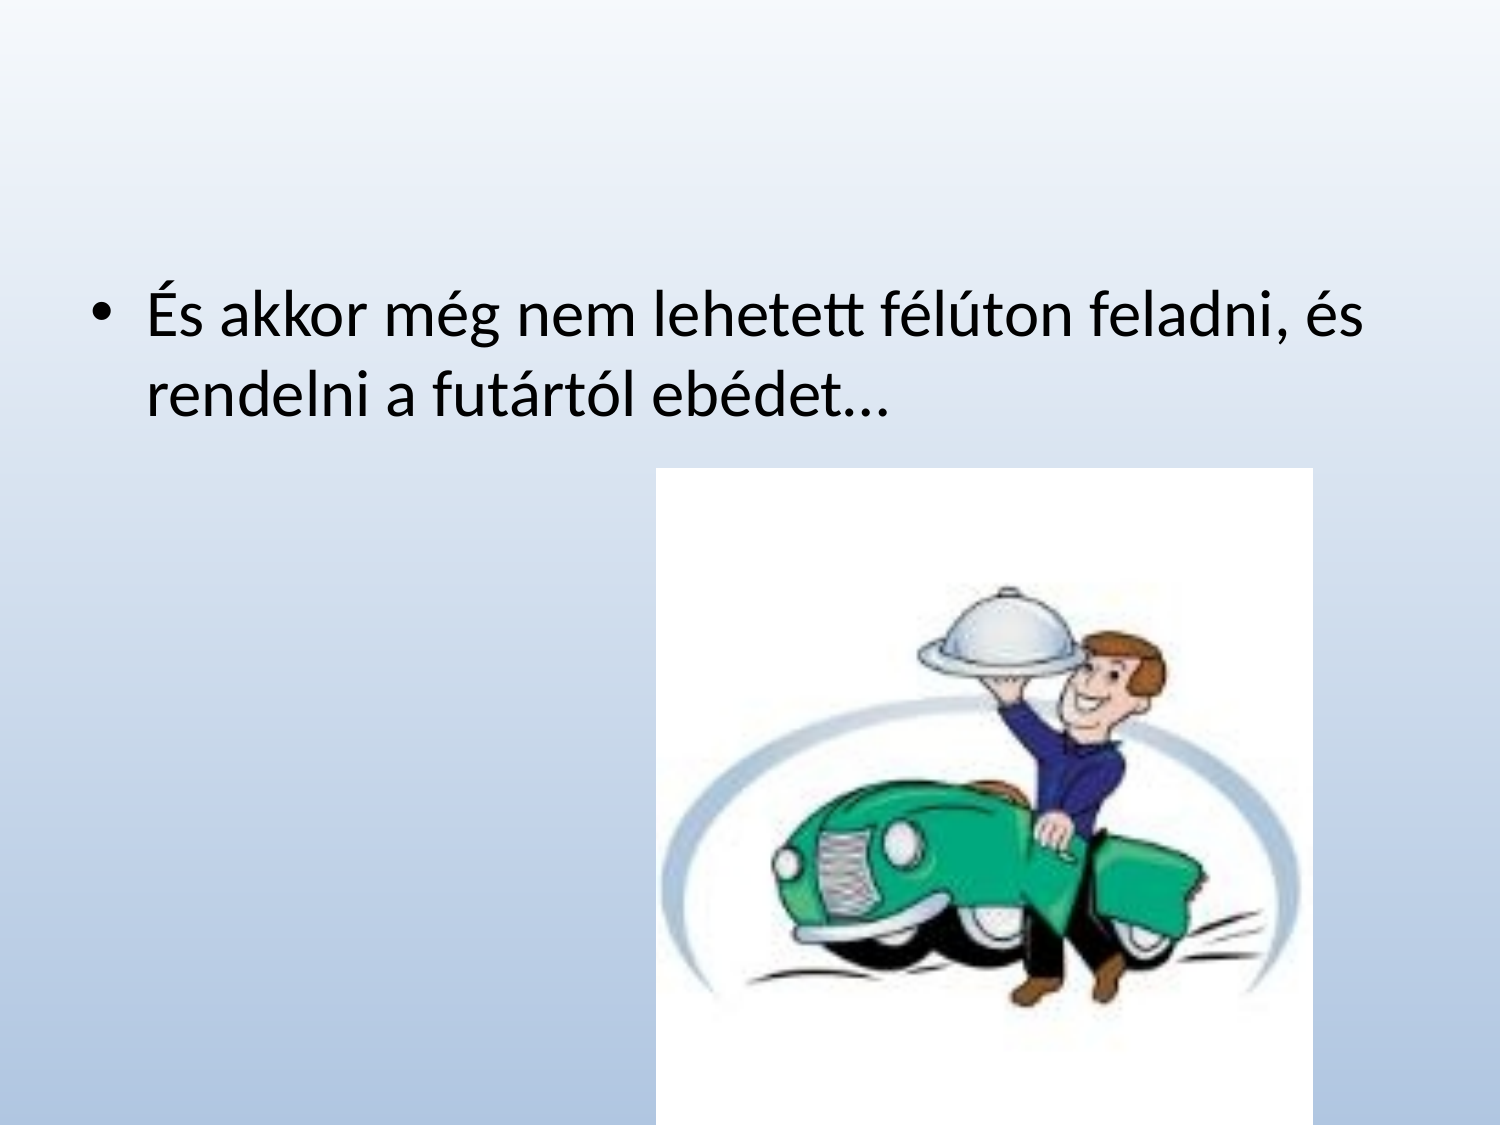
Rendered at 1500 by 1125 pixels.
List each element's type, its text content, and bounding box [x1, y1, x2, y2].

list És akkor még nem lehetett félúton feladni, és rendelni a futártól ebédet… [75, 262, 1425, 1005]
picture [655, 468, 1313, 1125]
